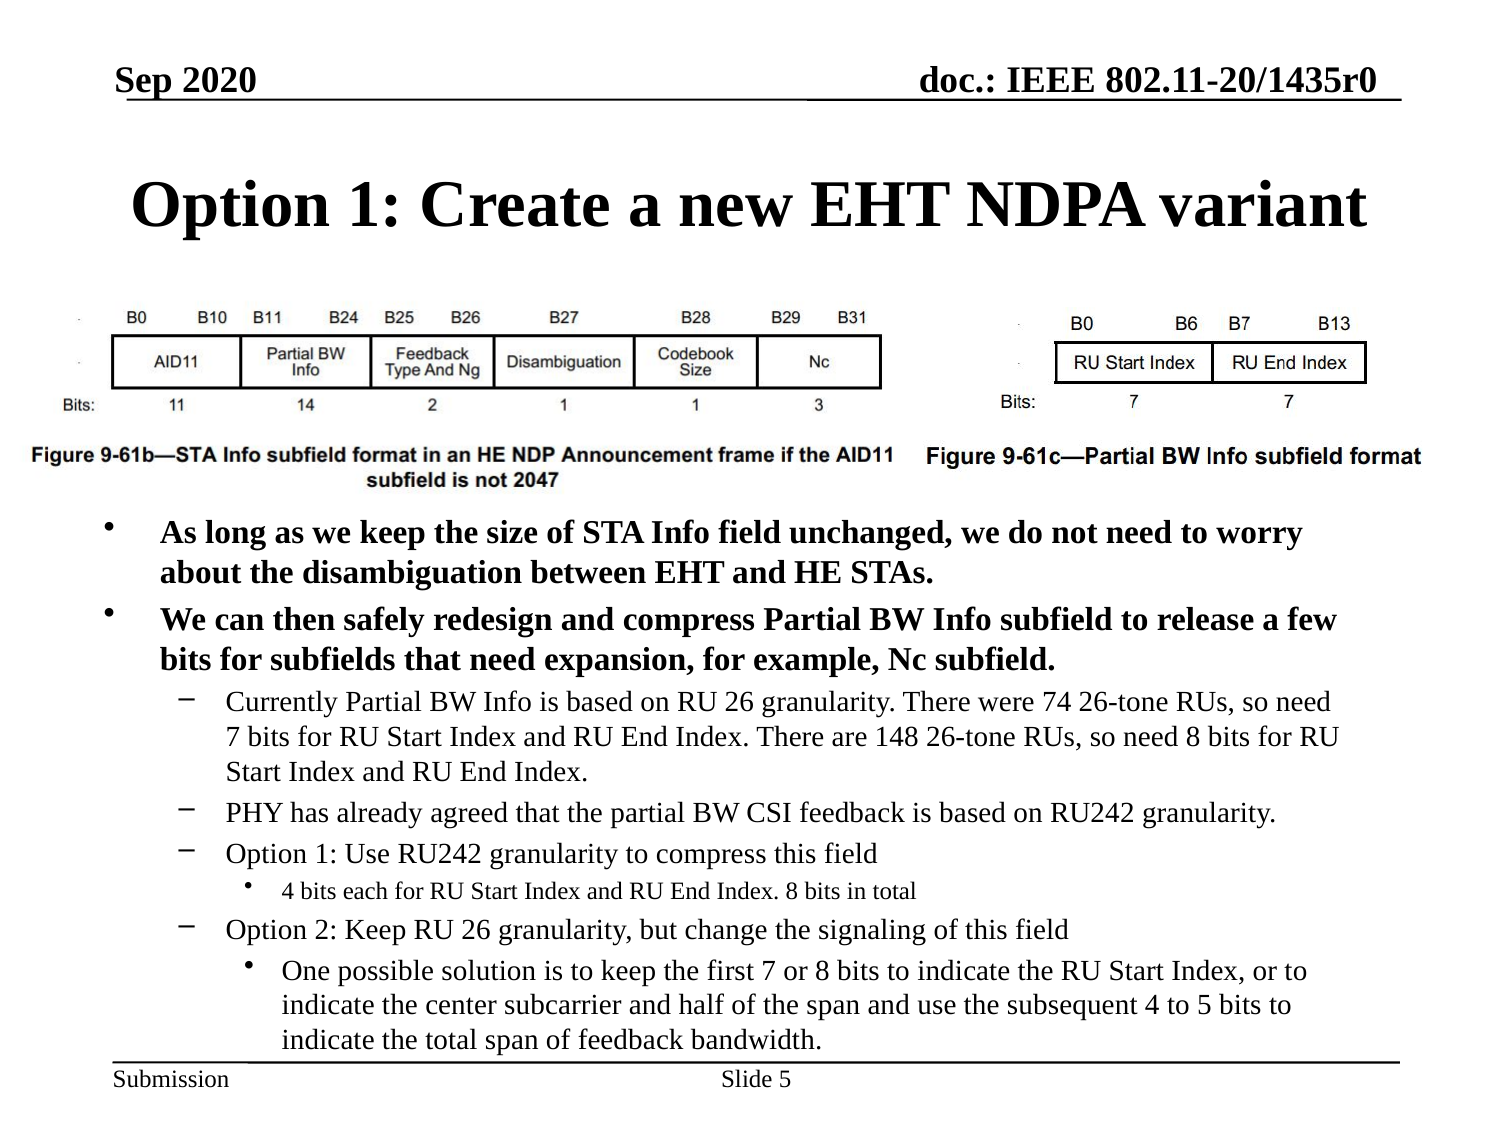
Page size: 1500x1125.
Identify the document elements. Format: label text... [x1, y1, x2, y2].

list As long as we keep the size of STA Info field unchanged, we do not need to worry about the disambiguation between EHT and HE STAs. We can then safely redesign and compress Partial BW Info subfield to release a few bits for subfields that need expansion, for example, Nc subfield. Currently Partial BW Info is based on RU 26 granularity. There were 74 26-tone RUs, so need 7 bits for RU Start Index and RU End Index. There are 148 26-tone RUs, so need 8 bits for RU Start Index and RU End Index. PHY has already agreed that the partial BW CSI feedback is based on RU242 granularity. Option 1: Use RU242 granularity to compress this field 4 bits each for RU Start Index and RU End Index. 8 bits in total Option 2: Keep RU 26 granularity, but change the signaling of this field One possible solution is to keep the first 7 or 8 bits to indicate the RU Start Index, or to indicate the center subcarrier and half of the span and use the subsequent 4 to 5 bits to indicate the total span of feedback bandwidth. [88, 502, 1364, 983]
title Option 1: Create a new EHT NDPA variant [112, 112, 1388, 288]
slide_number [114, 54, 309, 101]
picture [907, 307, 1435, 483]
picture [2, 284, 906, 506]
slide_number Slide 5 [712, 1061, 800, 1093]
